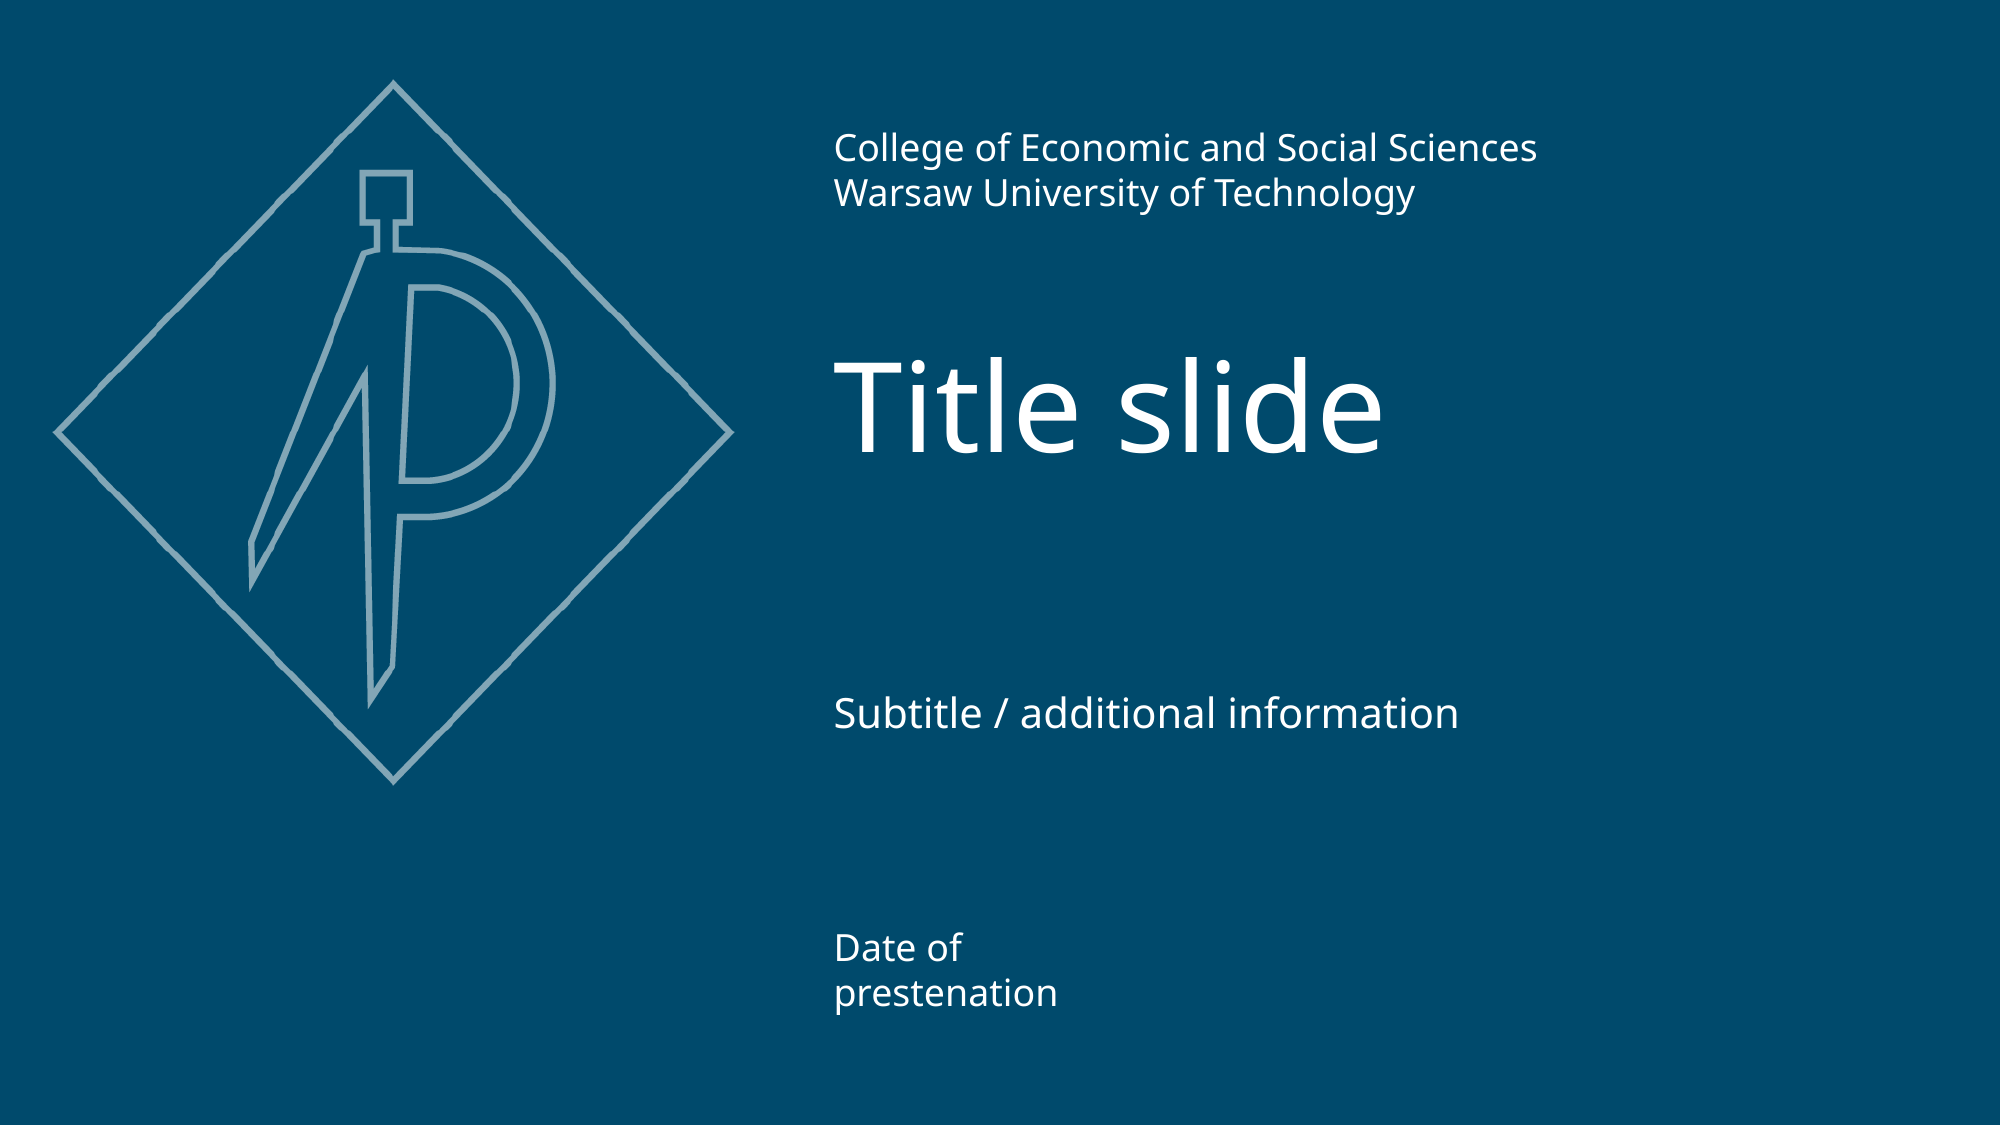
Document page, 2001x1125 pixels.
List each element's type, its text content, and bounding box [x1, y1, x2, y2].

text_box College of Economic and Social Sciences Warsaw University of Technology [818, 116, 1754, 222]
text_box Title slide [818, 319, 1754, 485]
text_box Subtitle / additional information [818, 679, 1754, 744]
text_box Date of prestenation [818, 917, 1205, 1022]
picture [54, 81, 733, 784]
